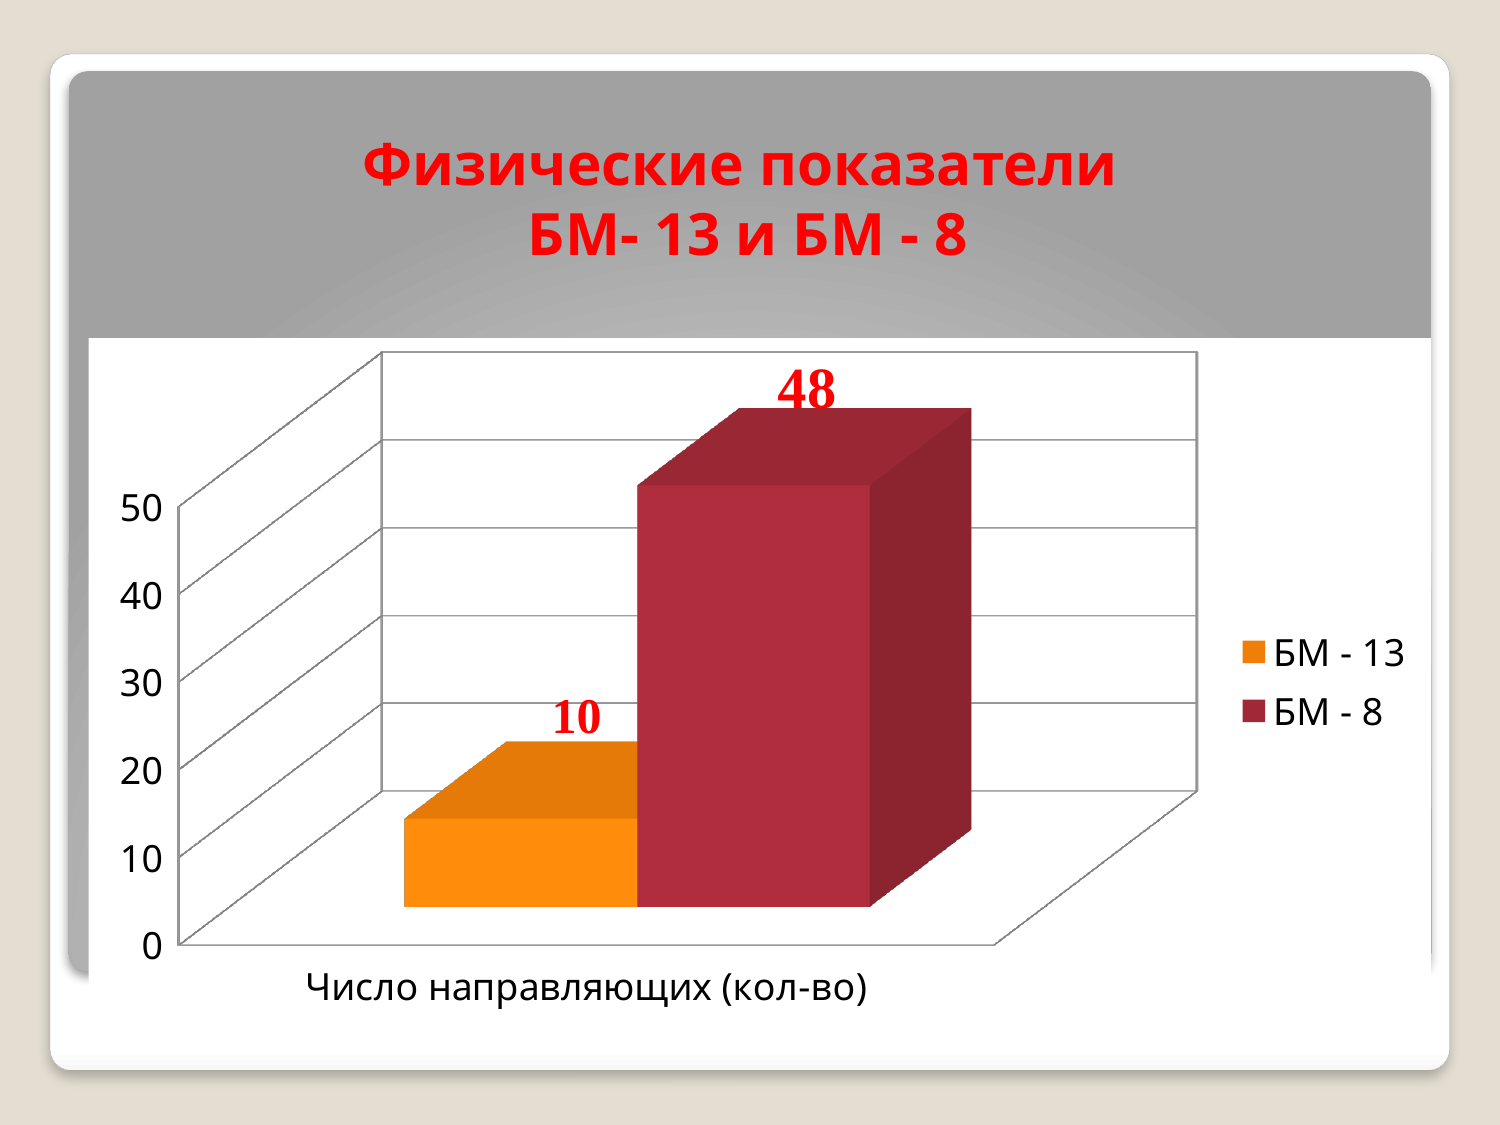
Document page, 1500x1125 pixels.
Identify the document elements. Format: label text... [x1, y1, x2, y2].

title Физические показатели БМ- 13 и БМ - 8 [76, 101, 1420, 275]
chart [88, 337, 1432, 1026]
